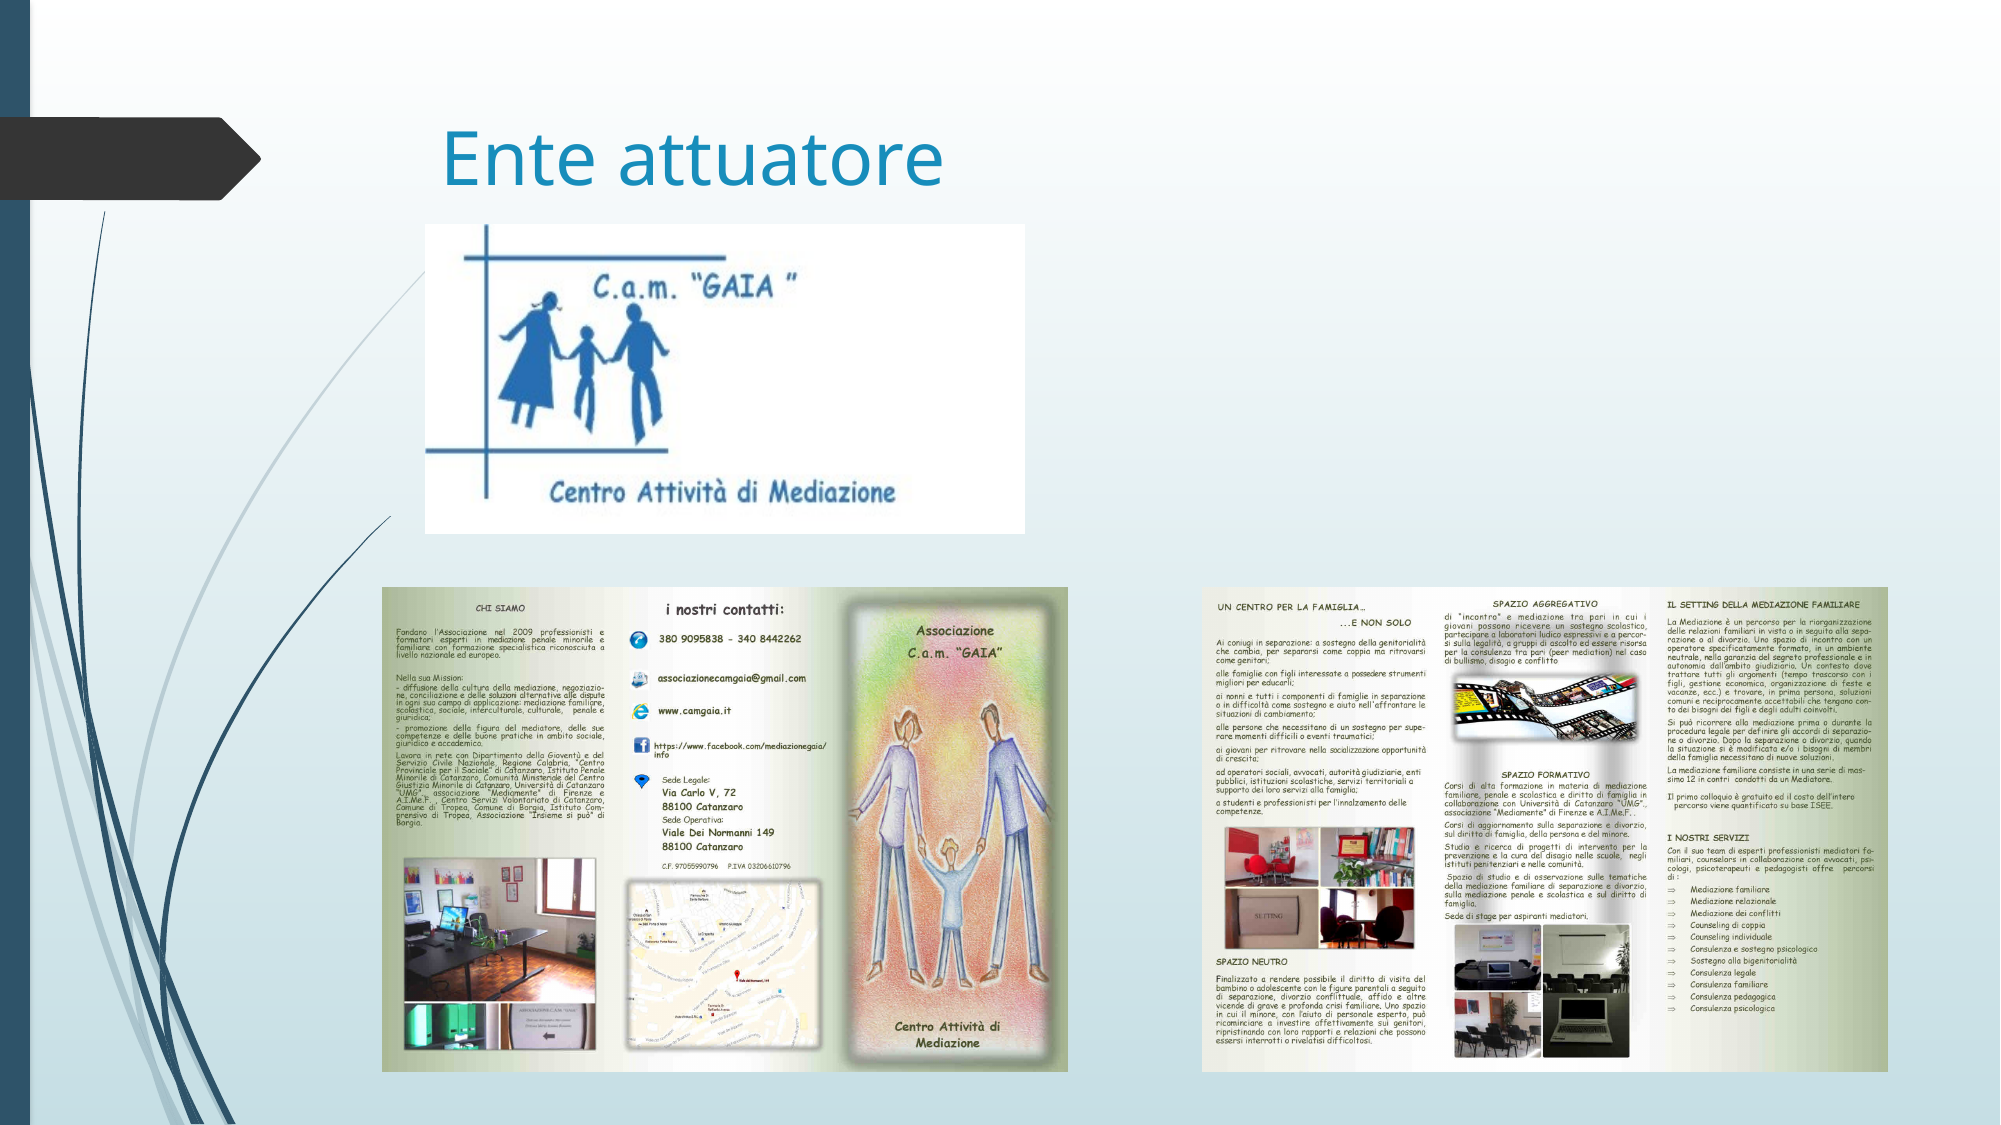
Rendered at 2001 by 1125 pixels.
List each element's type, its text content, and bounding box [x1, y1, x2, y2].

title Ente attuatore [425, 102, 1888, 313]
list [425, 224, 1026, 534]
picture [382, 587, 1068, 1073]
picture [1202, 587, 1888, 1073]
